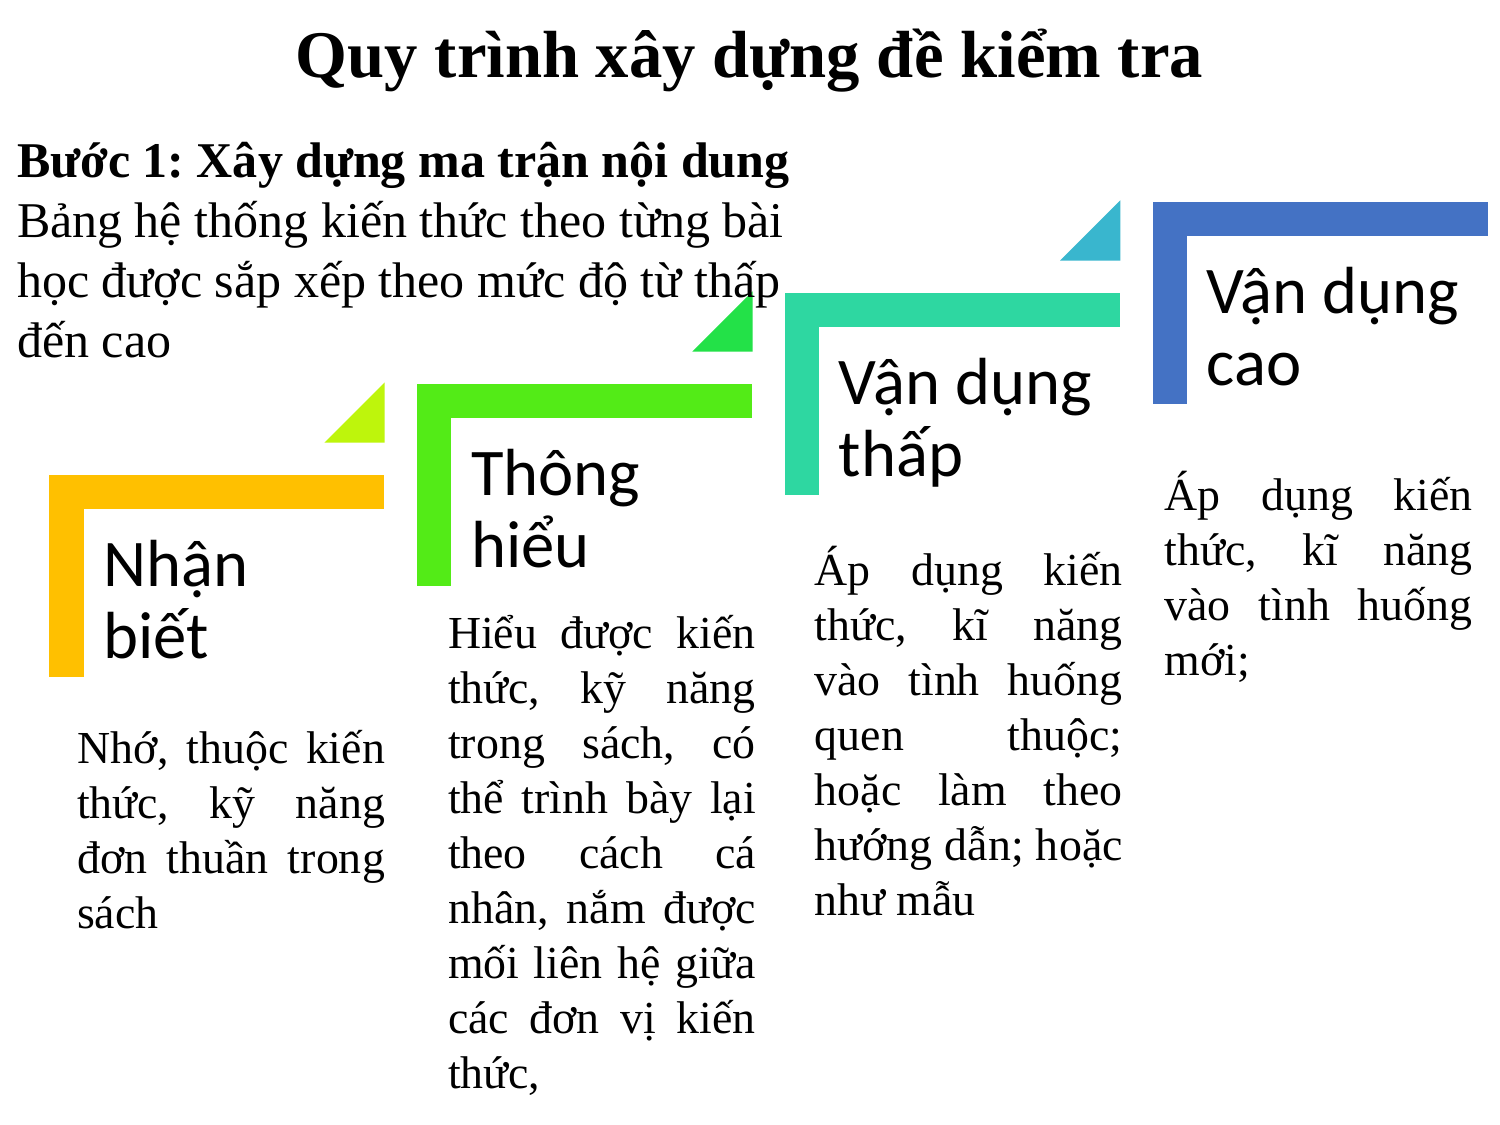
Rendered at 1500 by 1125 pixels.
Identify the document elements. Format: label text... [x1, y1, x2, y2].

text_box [49, 187, 1488, 788]
text_box Nhớ, thuộc kiến thức, kỹ năng đơn thuần trong sách [62, 788, 400, 946]
text_box Hiểu được kiến thức, kỹ năng trong sách, có thể trình bày lại theo cách cá nhân, nắm được mối liên hệ giữa các đơn vị kiến thức, [433, 788, 771, 1105]
text_box Áp dụng kiến thức, kĩ năng vào tình huống quen thuộc; hoặc làm theo hướng dẫn; hoặc như mẫu [800, 788, 1138, 933]
title Quy trình xây dựng đề kiểm tra [103, 12, 1397, 100]
text_box Bước 1: Xây dựng ma trận nội dung Bảng hệ thống kiến thức theo từng bài học được sắp xếp theo mức độ từ thấp đến cao [2, 119, 865, 435]
